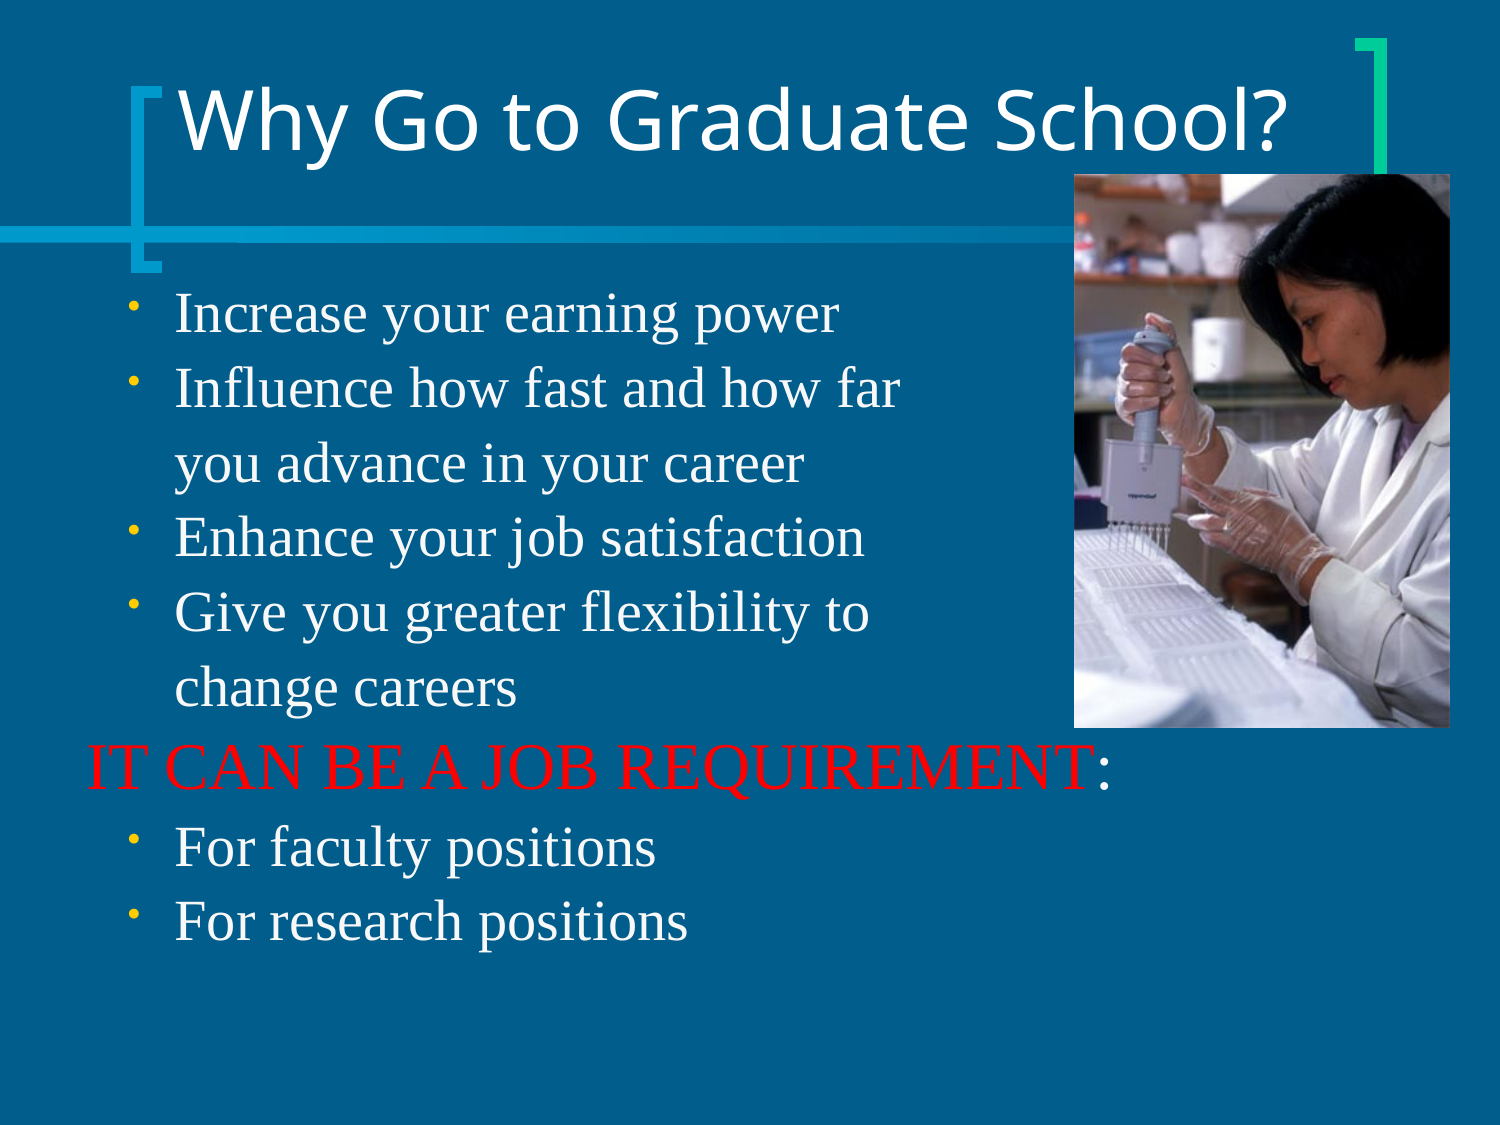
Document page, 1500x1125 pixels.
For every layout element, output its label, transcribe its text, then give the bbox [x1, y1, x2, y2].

picture [1075, 174, 1449, 727]
title Why Go to Graduate School? [162, 62, 1438, 176]
list Increase your earning power Influence how fast and how far you advance in your career Enhance your job satisfaction Give you greater flexibility to change careers IT CAN BE A JOB REQUIREMENT: For faculty positions For research positions [37, 274, 1226, 1051]
